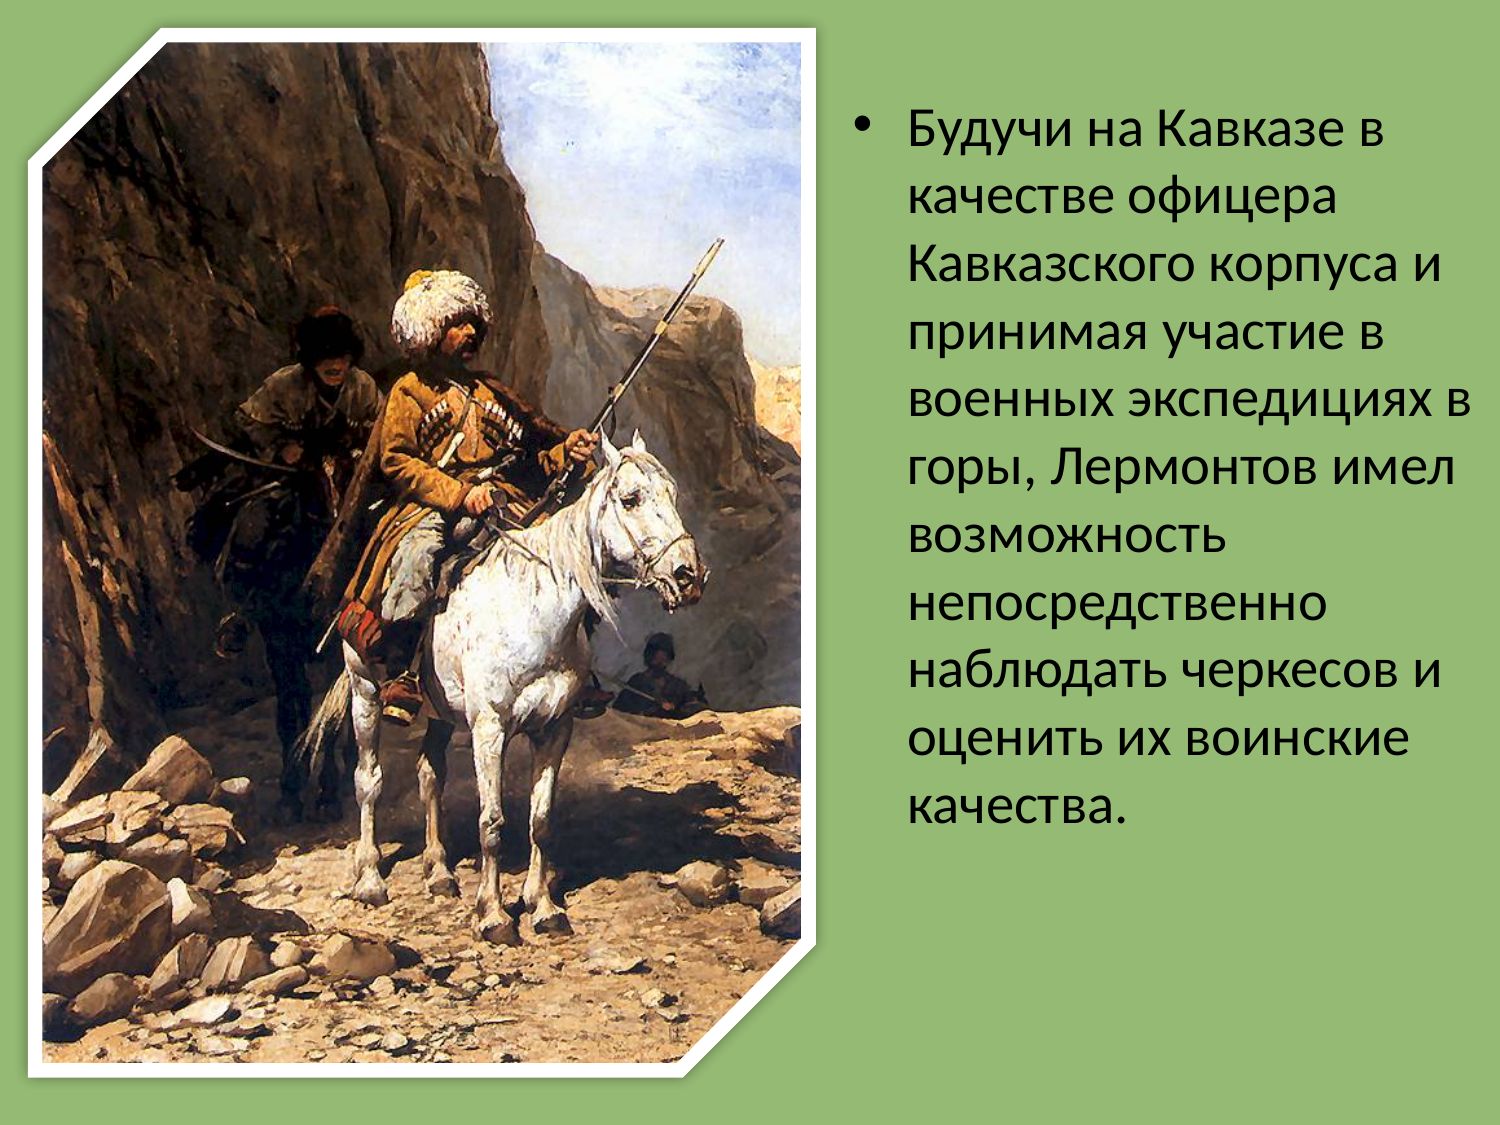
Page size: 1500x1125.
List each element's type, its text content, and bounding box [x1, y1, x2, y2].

picture [34, 34, 809, 1071]
list Будучи на Кавказе в качестве офицера Кавказского корпуса и принимая участие в военных экспедициях в горы, Лермонтов имел возможность непосредственно наблюдать черкесов и оценить их воинские качества. [837, 82, 1500, 986]
